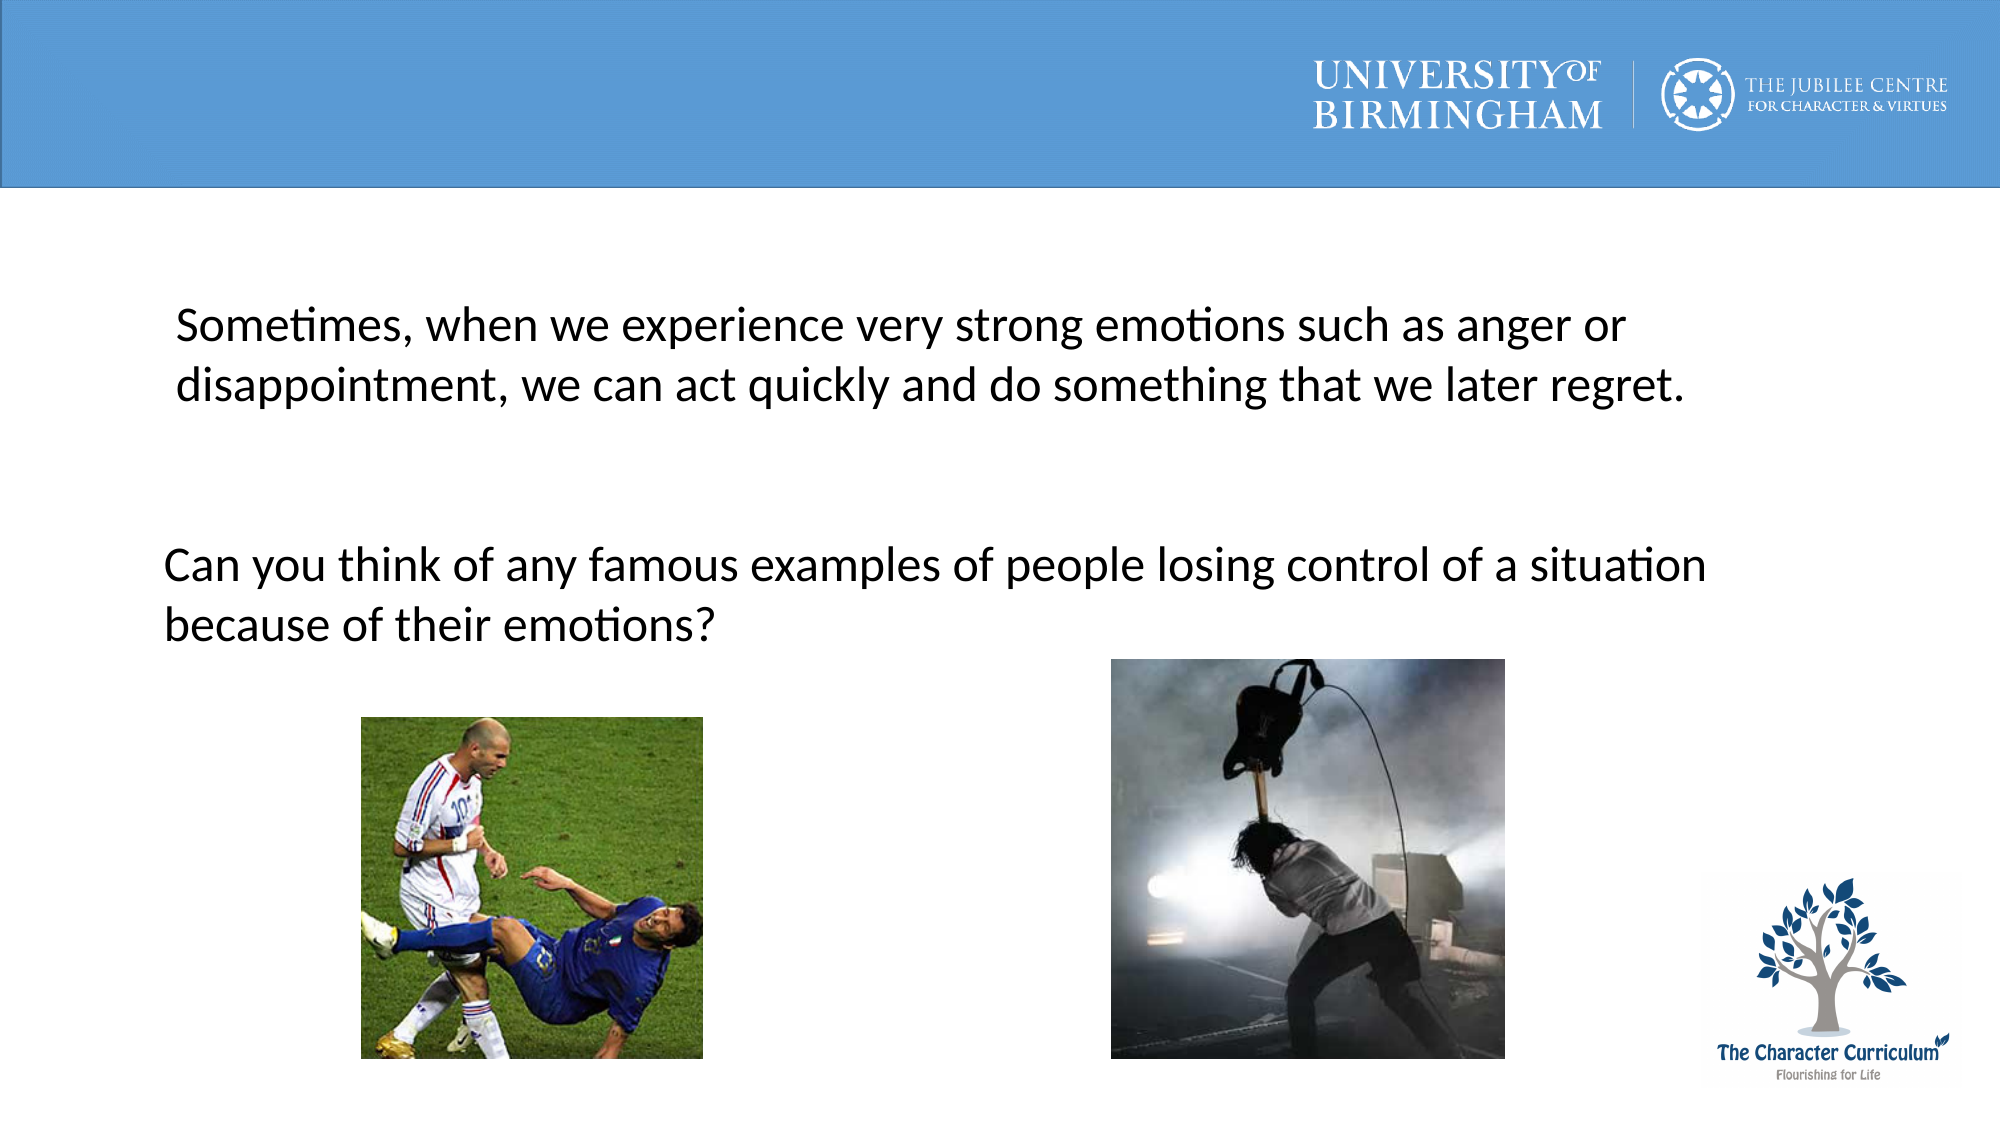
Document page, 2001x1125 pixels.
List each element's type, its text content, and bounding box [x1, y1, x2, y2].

picture [361, 717, 703, 1059]
text_box Sometimes, when we experience very strong emotions such as anger or disappointment, we can act quickly and do something that we later regret. Can you think of any famous examples of people losing control of a situation because of their emotions? [149, 284, 1905, 719]
picture [0, 0, 2000, 188]
picture [1111, 659, 1505, 1059]
picture [1701, 872, 1962, 1089]
